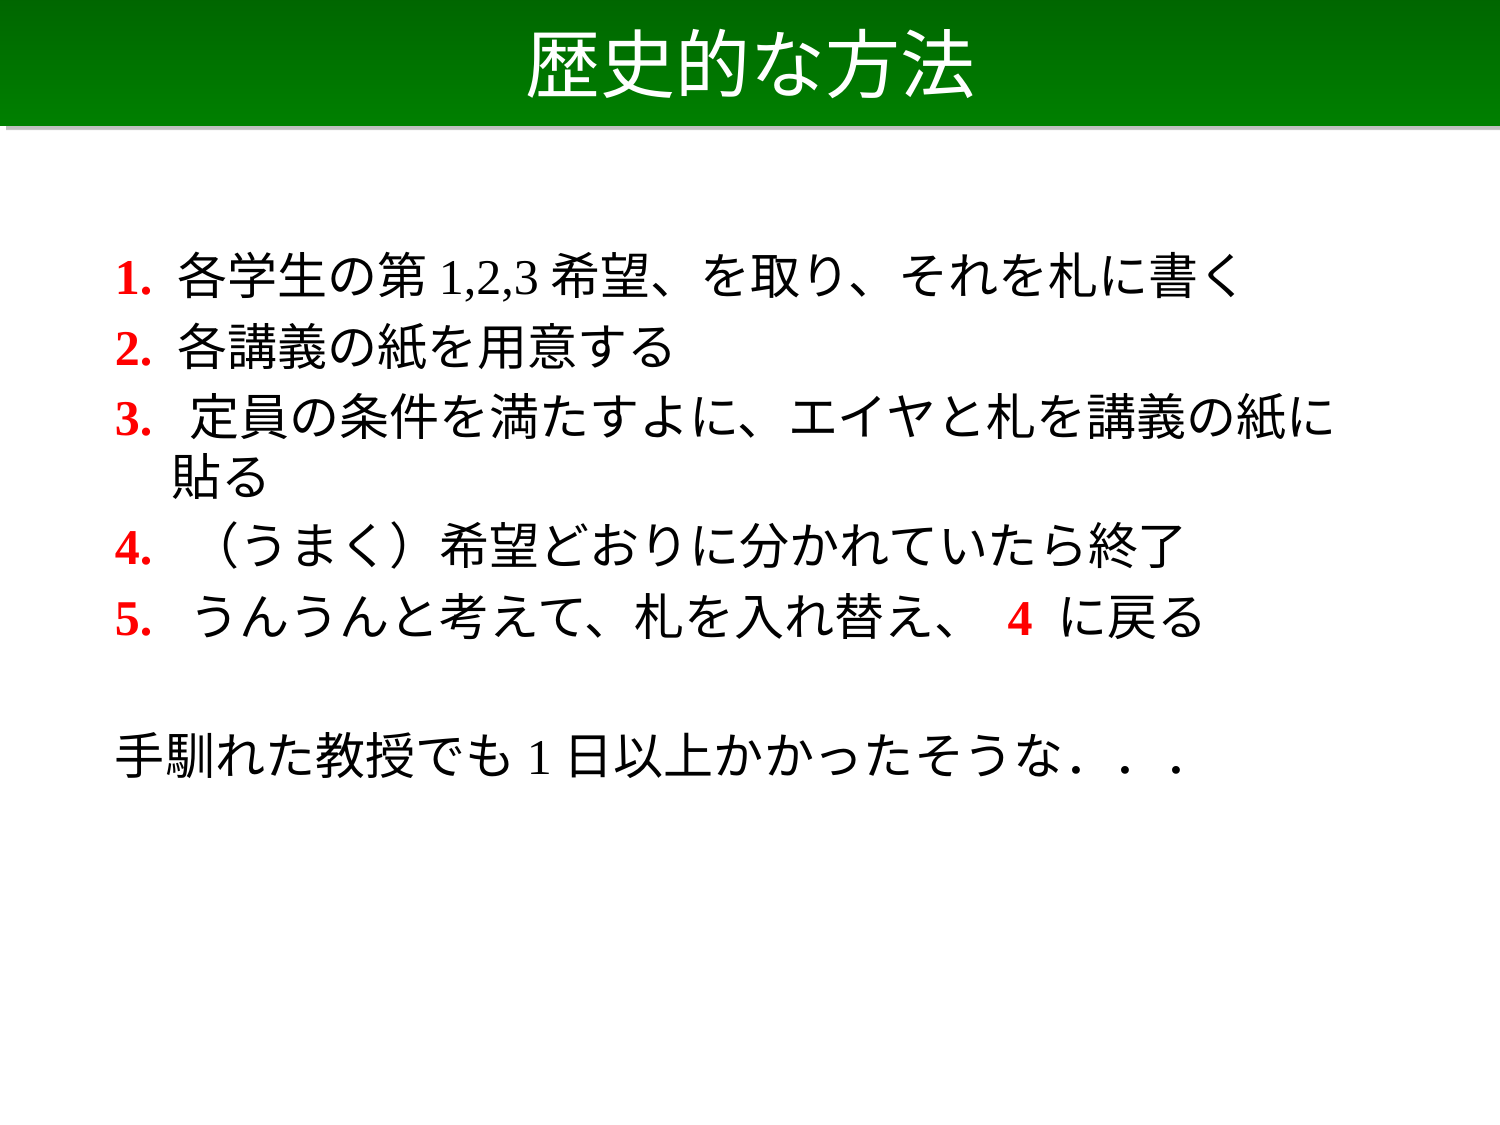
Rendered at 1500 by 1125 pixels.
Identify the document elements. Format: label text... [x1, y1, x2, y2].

title 歴史的な方法 [0, 0, 1500, 126]
list 1. 各学生の第1,2,3希望、を取り、それを札に書く 2. 各講義の紙を用意する 3. 定員の条件を満たすよに、エイヤと札を講義の紙に貼る 4. （うまく）希望どおりに分かれていたら終了 5. うんうんと考えて、札を入れ替え、 4 に戻る 手馴れた教授でも1日以上かかったそうな．．． [99, 237, 1376, 788]
